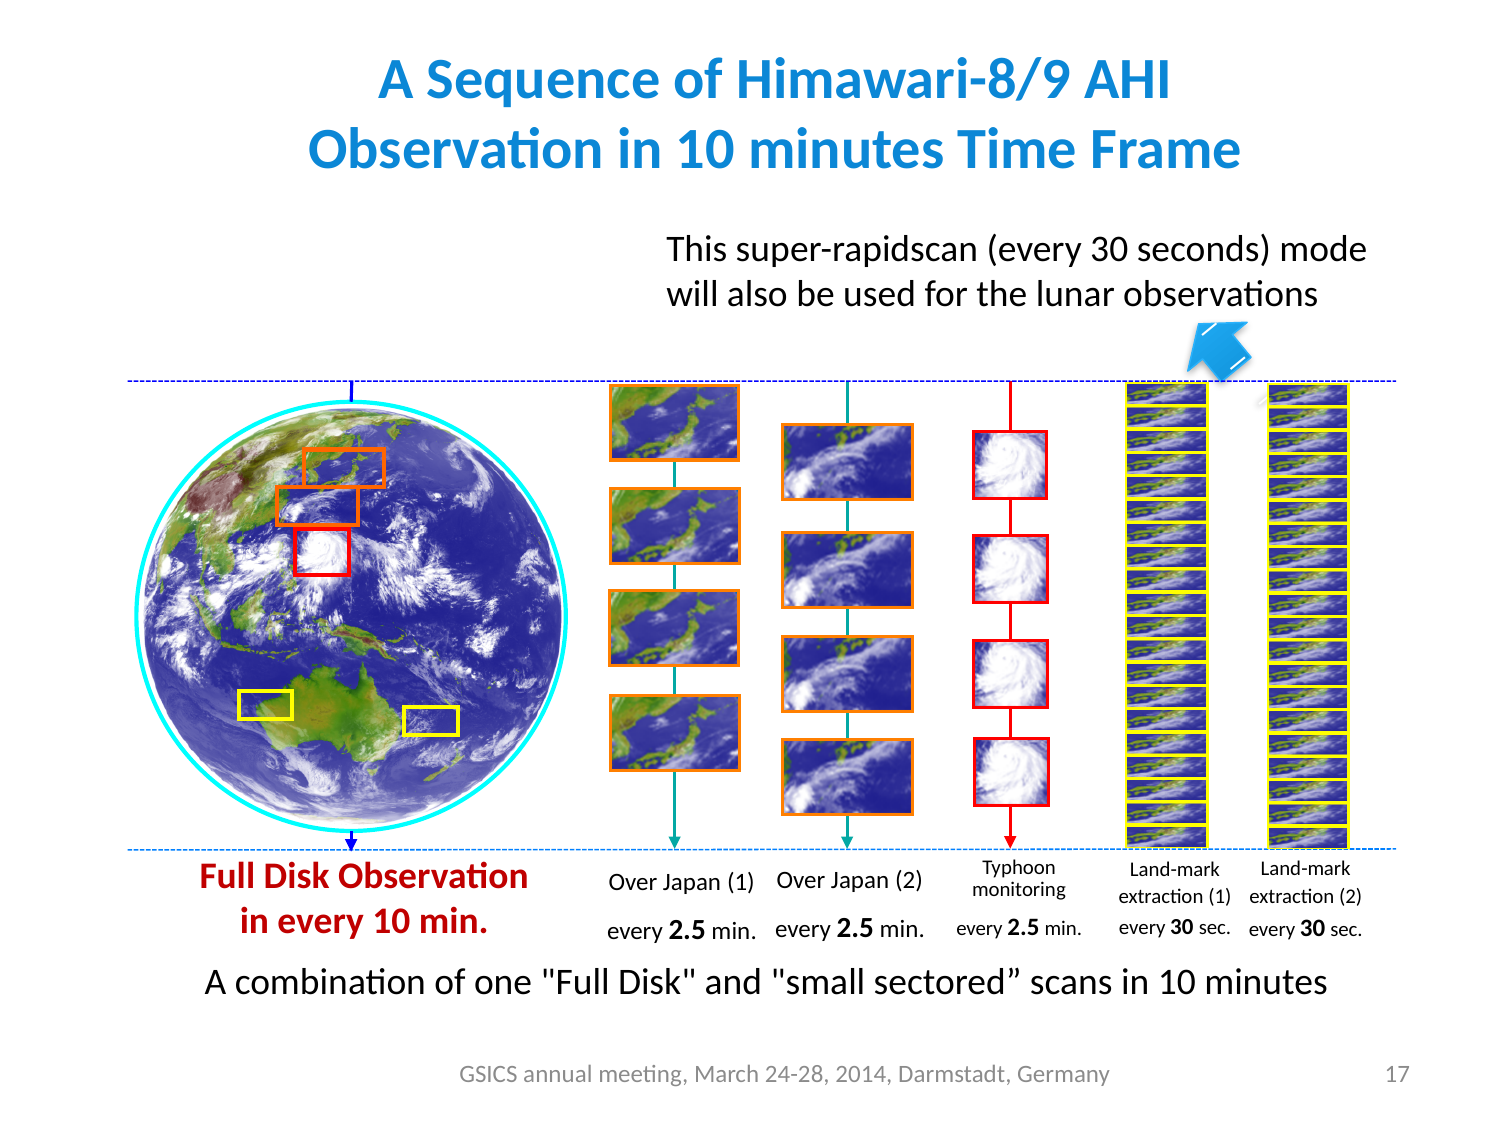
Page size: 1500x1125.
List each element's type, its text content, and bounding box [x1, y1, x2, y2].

text_box Land-mark extraction (1) every 30 sec. [1092, 861, 1223, 946]
text_box Land-mark extraction (2) every 30 sec. [1223, 861, 1388, 948]
text_box Typhoon monitoring every 2.5 min. [936, 861, 1102, 948]
footer GSICS annual meeting, March 24-28, 2014, Darmstadt, Germany [383, 1038, 1188, 1106]
text_box Over Japan (2) every 2.5 min. [757, 861, 943, 949]
text_box This super-rapidscan (every 30 seconds) mode will also be used for the lunar observations [651, 217, 1396, 322]
text_box A combination of one "Full Disk" and "small sectored” scans in 10 minutes [189, 949, 1345, 1010]
slide_number 17 [1188, 1042, 1425, 1103]
text_box Over Japan (1) every 2.5 min. [584, 861, 757, 949]
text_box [123, 380, 1397, 852]
title A Sequence of Himawari-8/9 AHI Observation in 10 minutes Time Frame [218, 48, 1333, 173]
text_box Full Disk Observation in every 10 min. [135, 861, 593, 948]
text_box ___ [1187, 321, 1252, 379]
